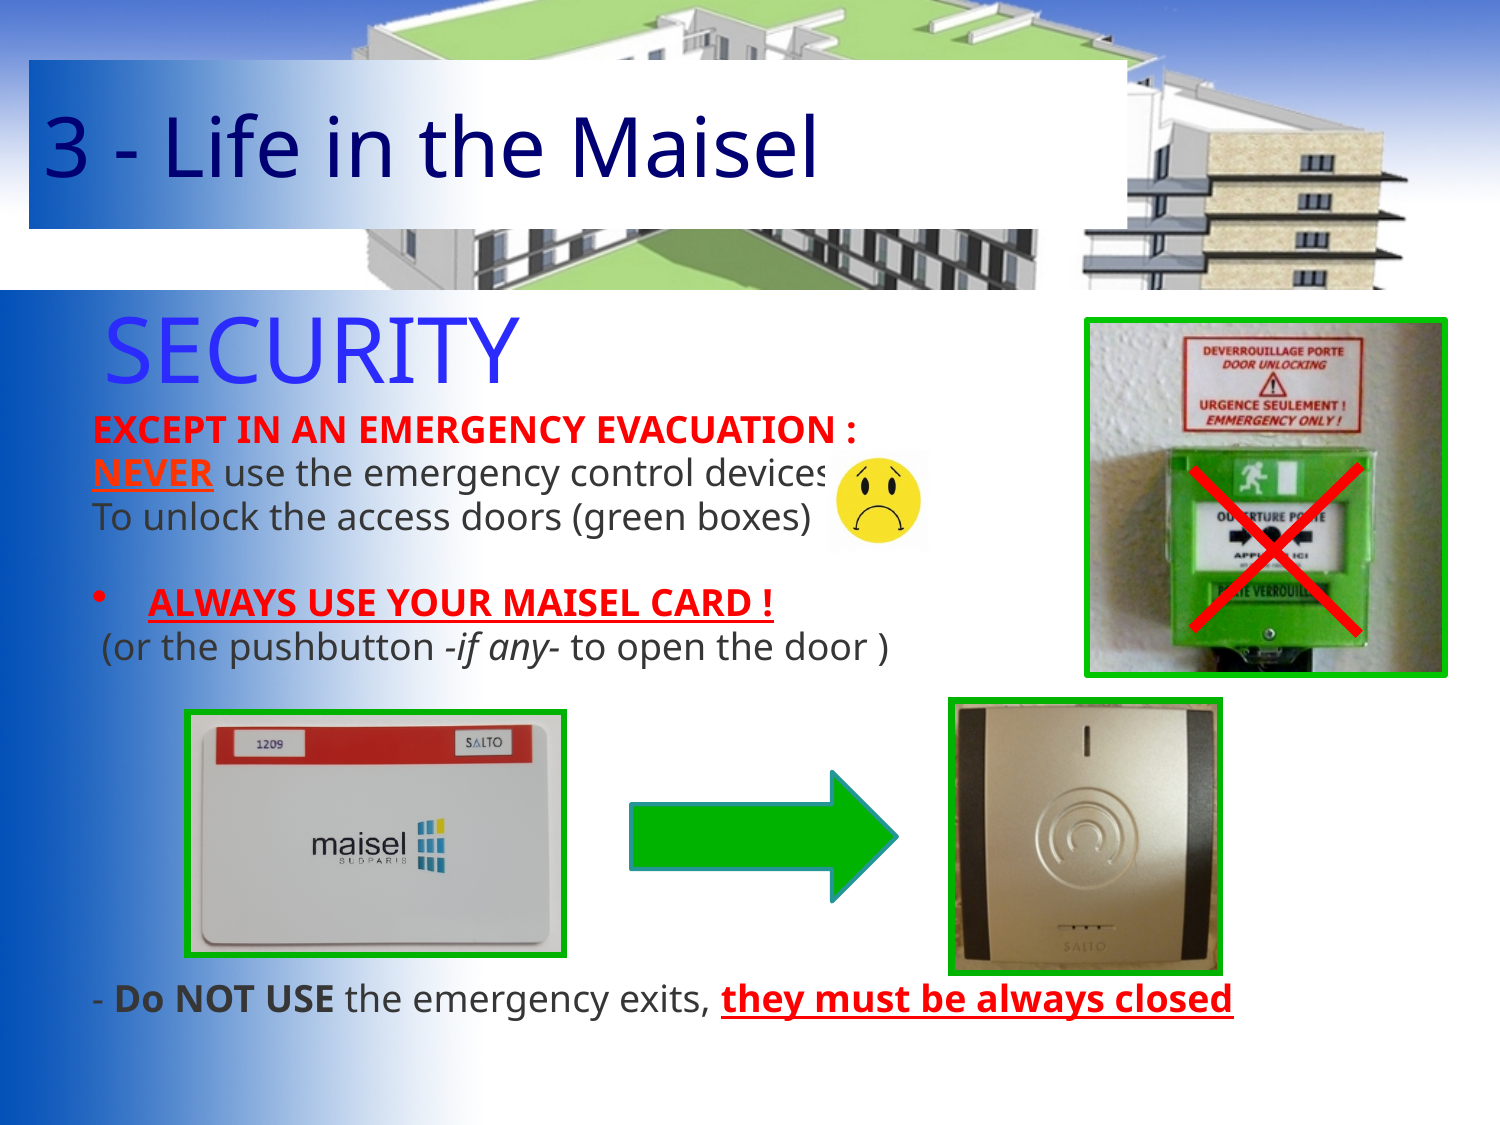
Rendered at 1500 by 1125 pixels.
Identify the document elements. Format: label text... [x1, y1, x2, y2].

list EXCEPT IN AN EMERGENCY EVACUATION : NEVER use the emergency control devices To unlock the access doors (green boxes) ALWAYS USE YOUR MAISEL CARD ! (or the pushbutton -if any- to open the door ) - Do NOT USE the emergency exits, they must be always closed [76, 406, 1438, 1062]
picture [0, 0, 1500, 1125]
title SECURITY [88, 297, 679, 413]
text_box [629, 769, 899, 904]
